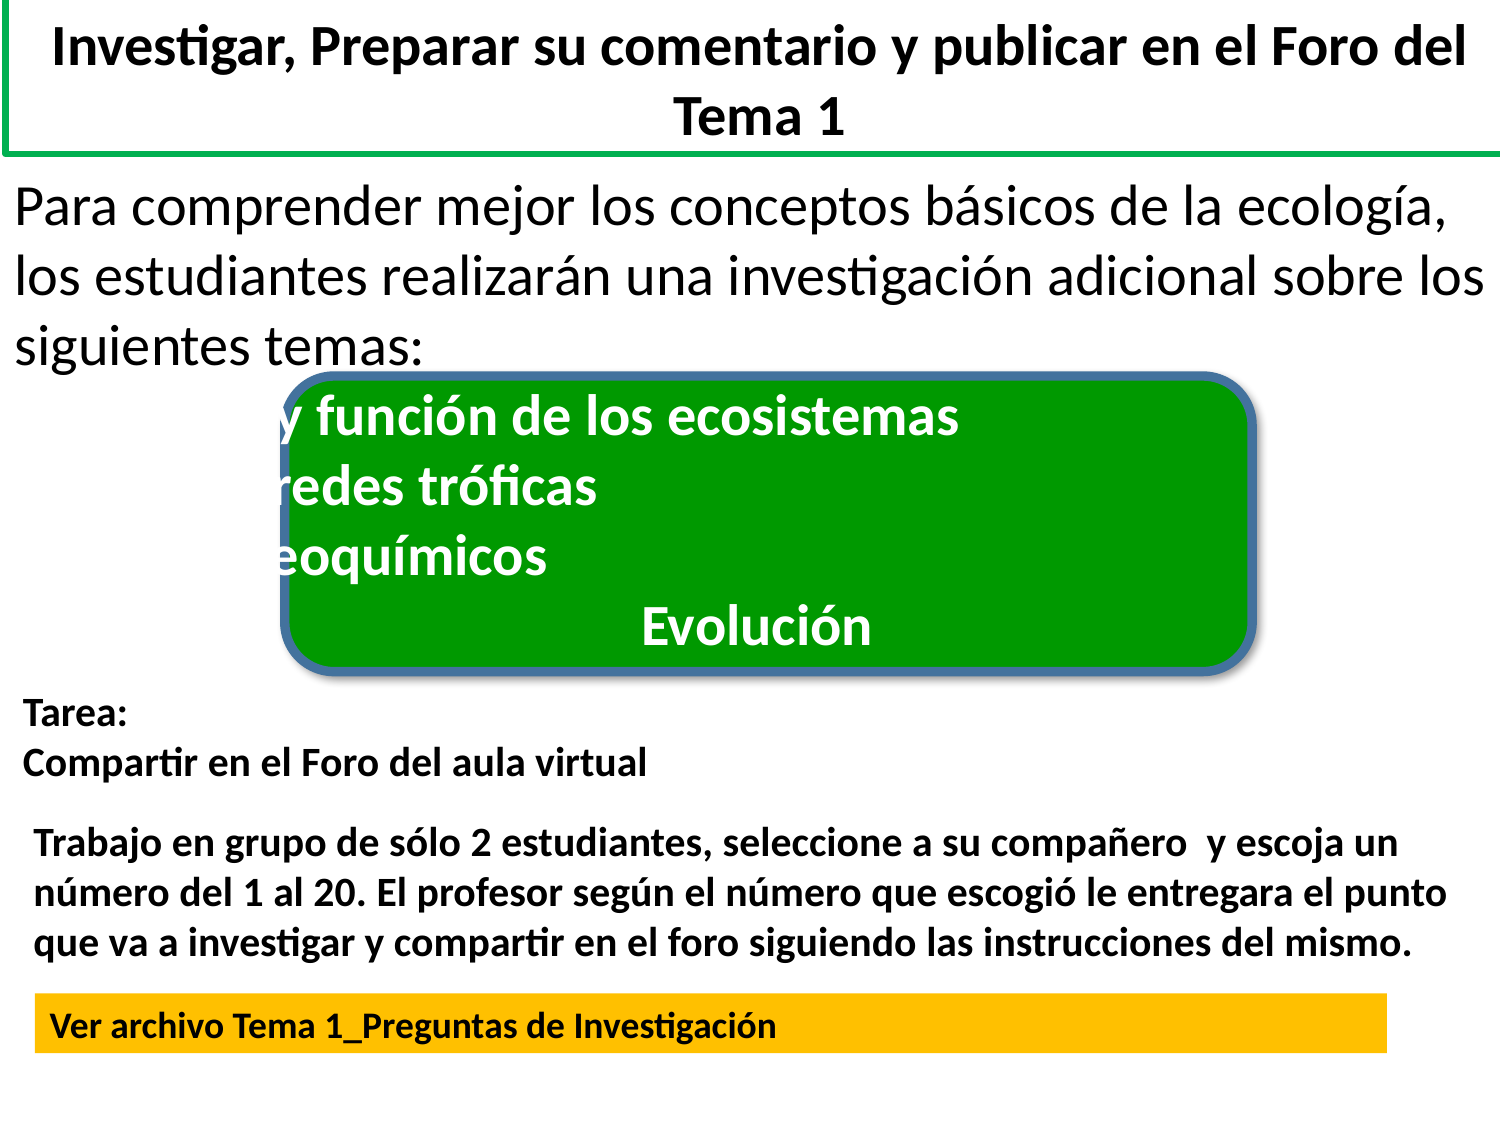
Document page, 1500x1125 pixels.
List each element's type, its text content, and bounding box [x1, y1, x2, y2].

text_box Tarea: Compartir en el Foro del aula virtual [8, 677, 664, 793]
text_box [307, 665, 1230, 673]
text_box Trabajo en grupo de sólo 2 estudiantes, seleccione a su compañero y escoja un número del 1 al 20. El profesor según el número que escogió le entregara el punto que va a investigar y compartir en el foro siguiendo las instrucciones del mismo. [18, 806, 1500, 972]
text_box Ver archivo Tema 1_Preguntas de Investigación [34, 993, 1387, 1054]
text_box Investigar, Preparar su comentario y publicar en el Foro del Tema 1 [5, 0, 1500, 155]
text_box Para comprender mejor los conceptos básicos de la ecología, los estudiantes realizarán una investigación adicional sobre los siguientes temas: Estructura y función de los ecosistemas Cadenas y redes tróficas Ciclos biogeoquímicos Evolución [0, 159, 1500, 665]
